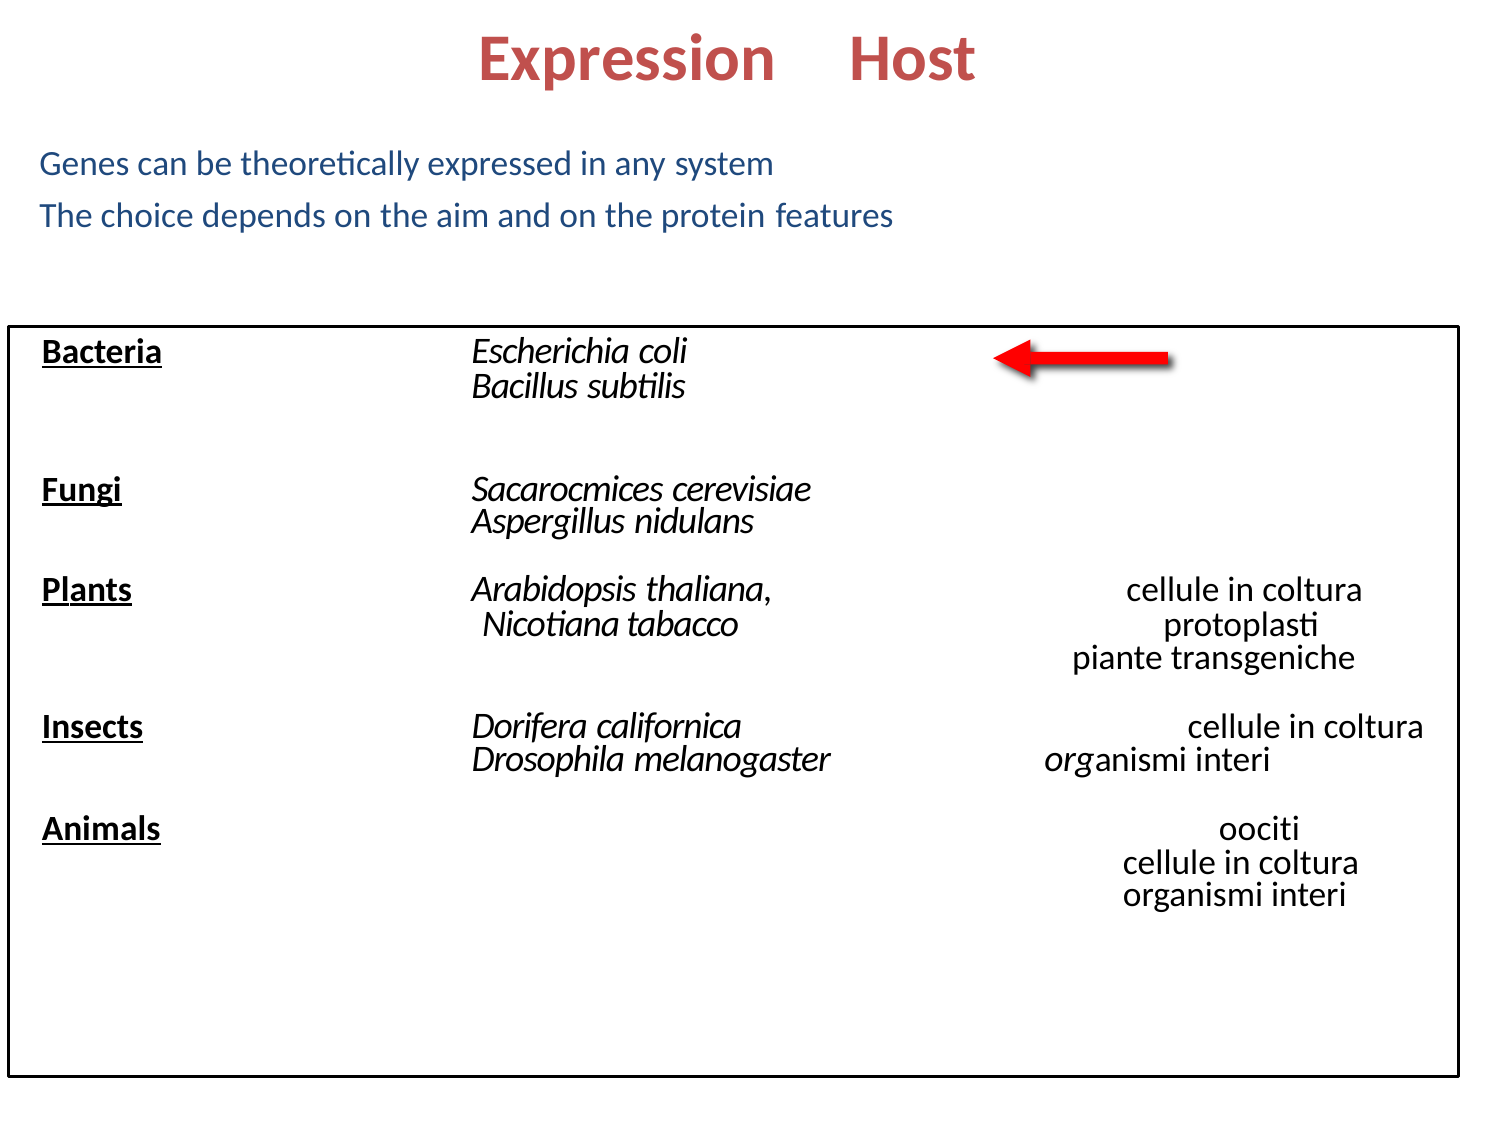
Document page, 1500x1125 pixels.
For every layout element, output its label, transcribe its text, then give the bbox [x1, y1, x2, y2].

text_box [8, 314, 1459, 1078]
text_box Genes can be theoretically expressed in any system The choice depends on the aim and on the protein features [37, 128, 1018, 235]
title Expression Host [476, 11, 1000, 202]
